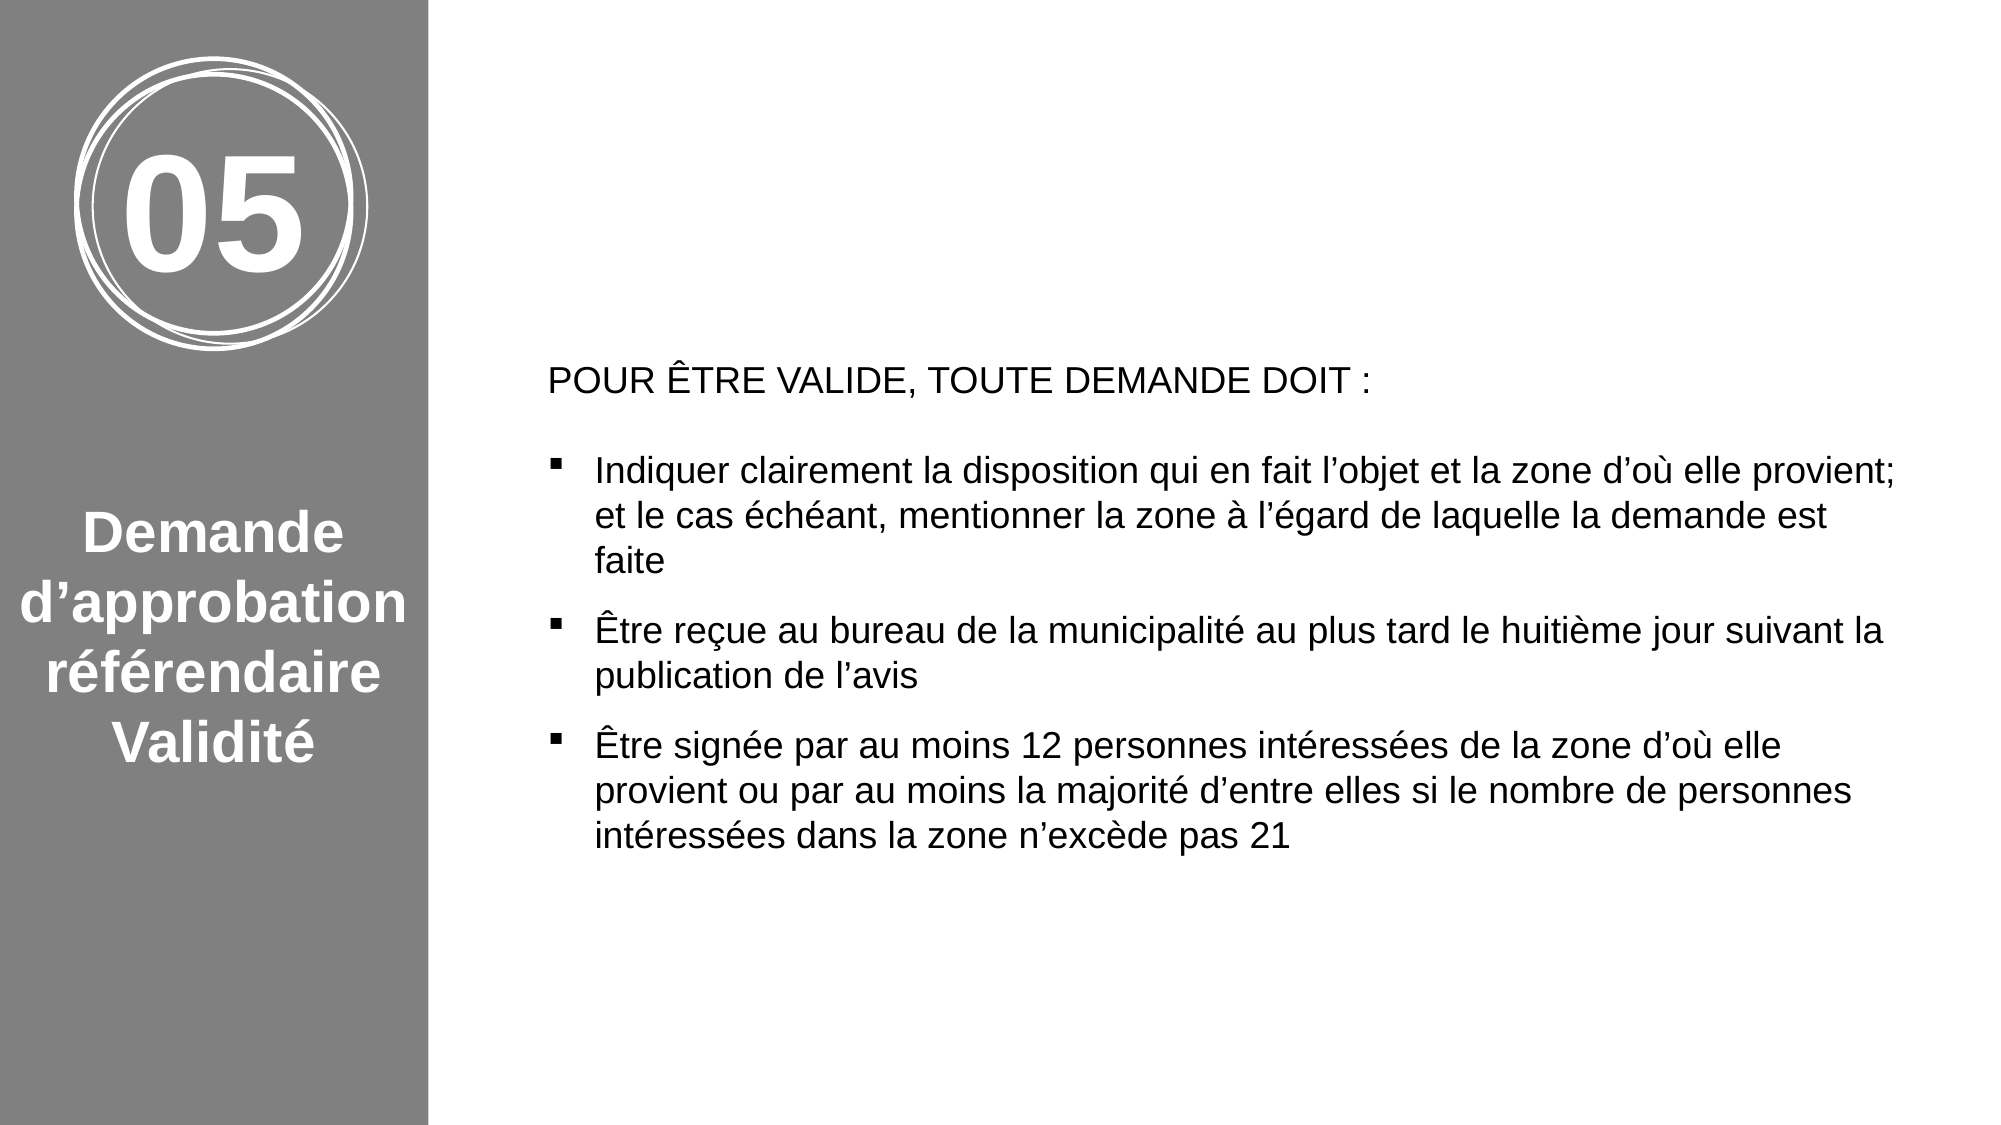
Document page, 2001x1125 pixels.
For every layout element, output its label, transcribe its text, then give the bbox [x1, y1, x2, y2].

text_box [76, 58, 450, 349]
text_box Demande d’approbation référendaire Validité [0, 487, 428, 782]
text_box [0, 0, 429, 1125]
text_box POUR ÊTRE VALIDE, TOUTE DEMANDE DOIT : Indiquer clairement la disposition qui en fait l’objet et la zone d’où elle provient; et le cas échéant, mentionner la zone à l’égard de laquelle la demande est faite Être reçue au bureau de la municipalité au plus tard le huitième jour suivant la publication de l’avis Être signée par au moins 12 personnes intéressées de la zone d’où elle provient ou par au moins la majorité d’entre elles si le nombre de personnes intéressées dans la zone n’excède pas 21 [533, 348, 1924, 979]
